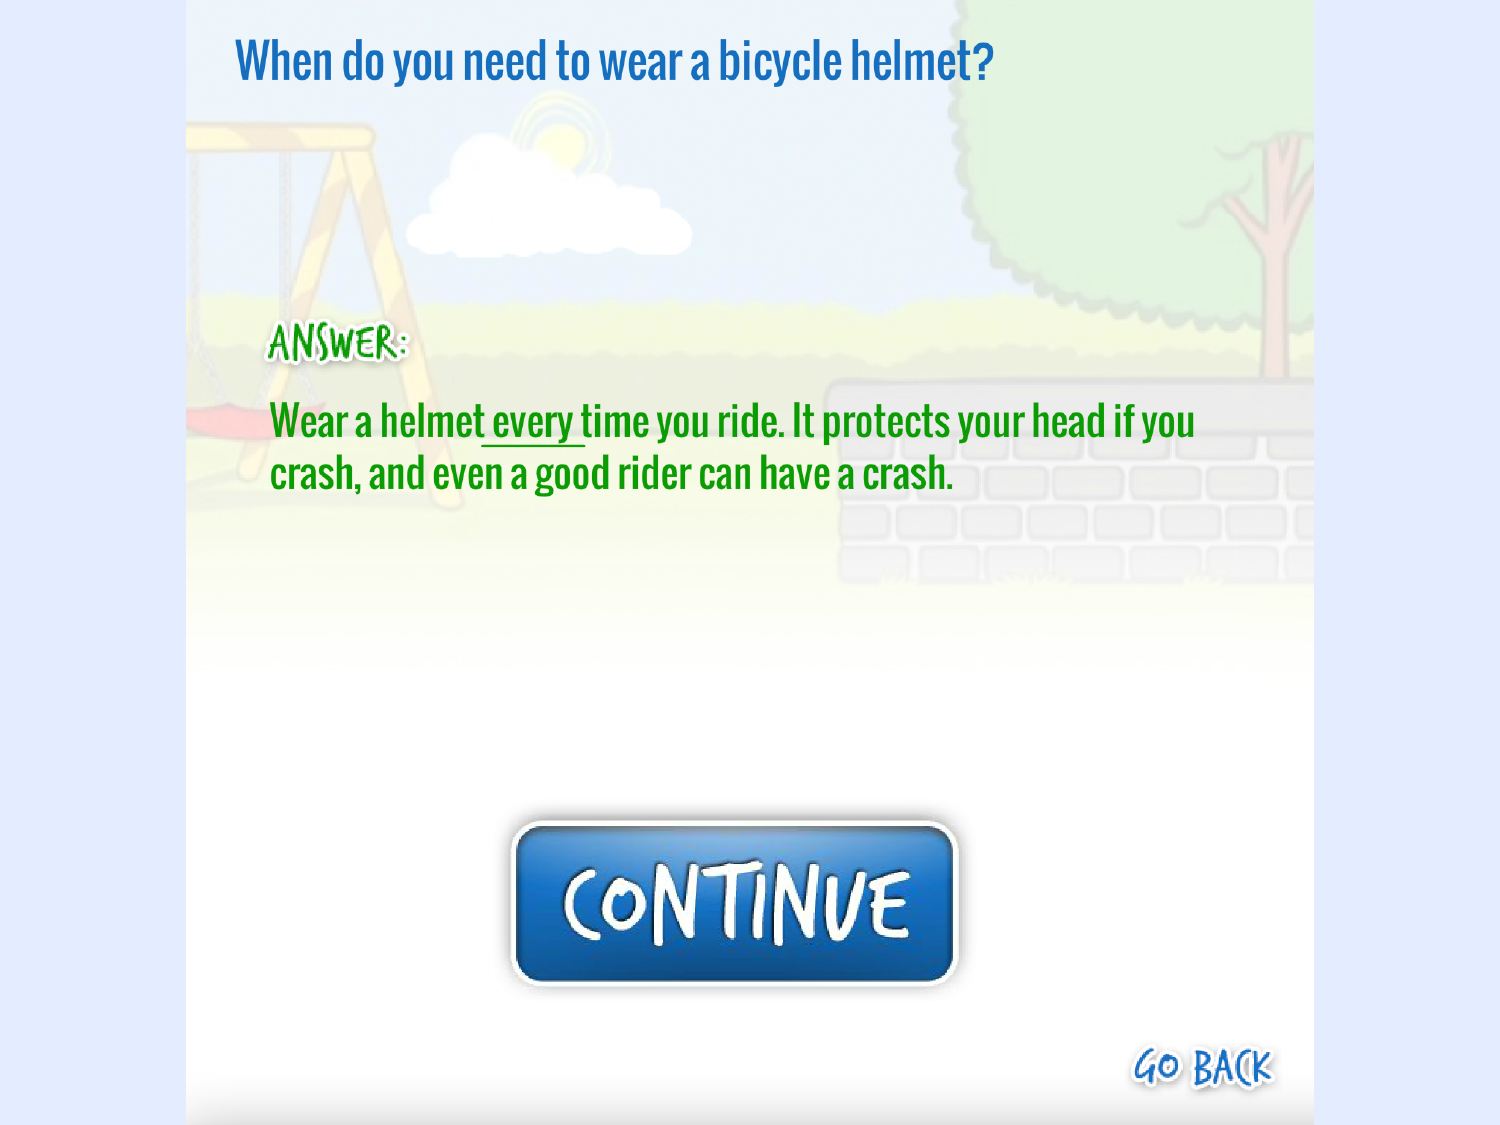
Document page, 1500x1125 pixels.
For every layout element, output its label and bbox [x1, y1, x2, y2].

picture [186, 0, 1314, 1125]
